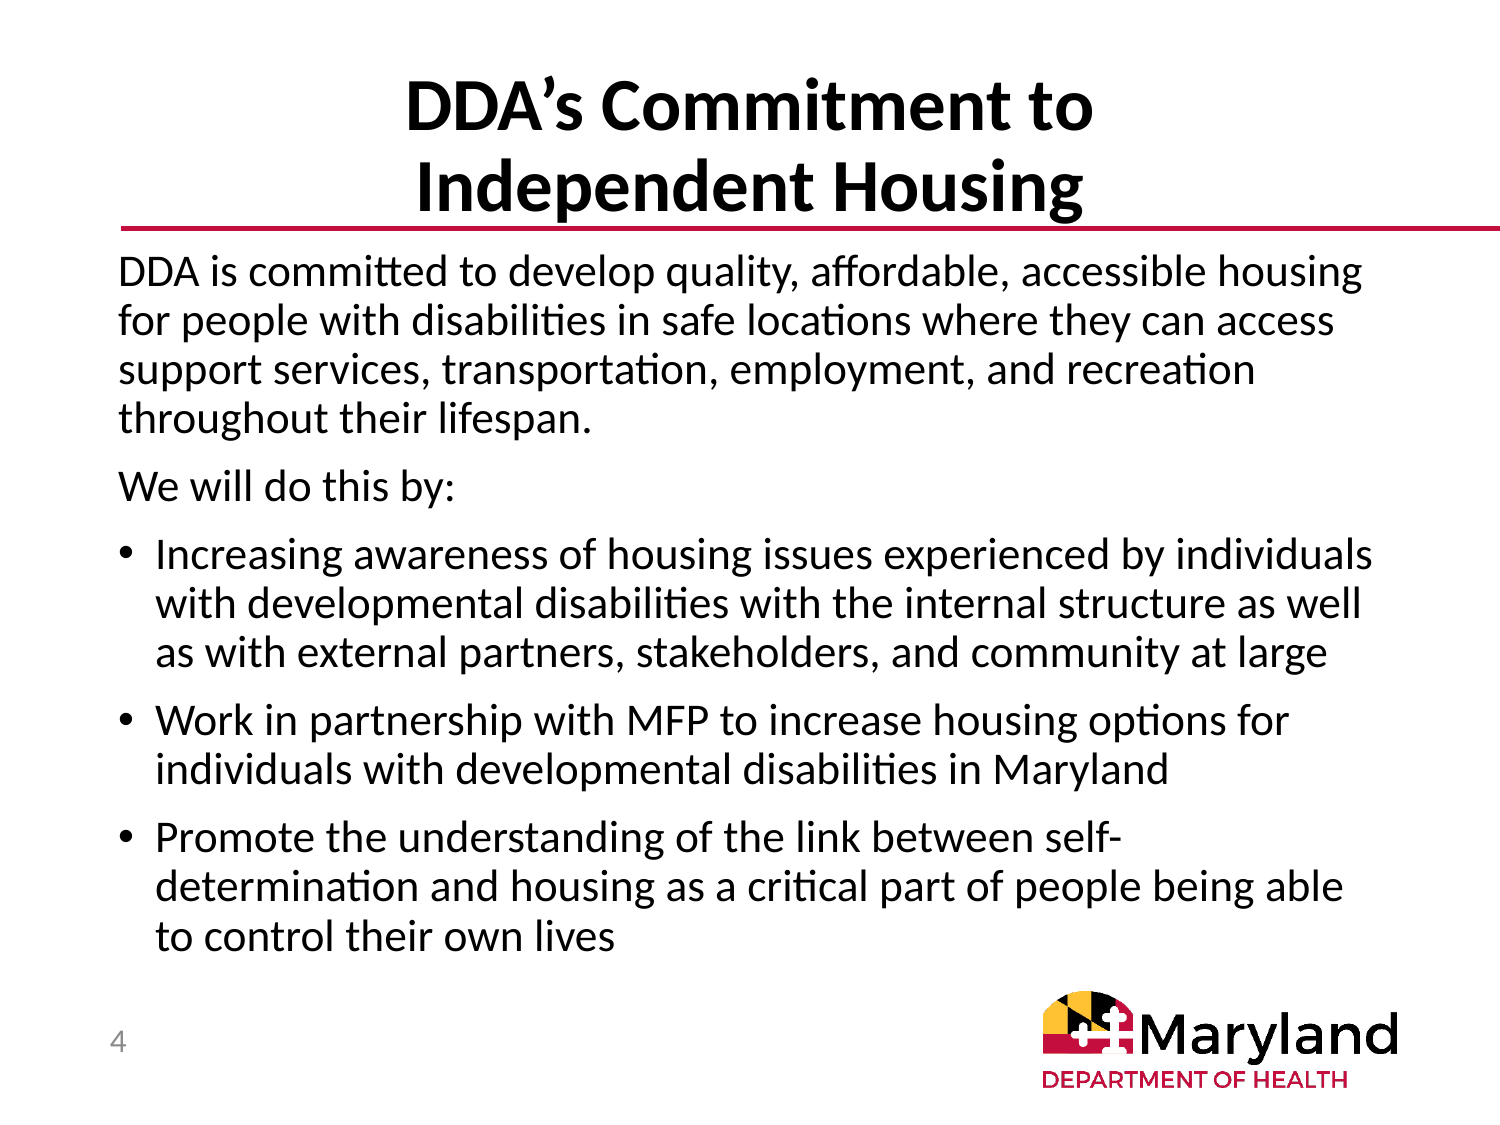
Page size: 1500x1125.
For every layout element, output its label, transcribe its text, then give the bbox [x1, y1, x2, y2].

slide_number 4 [94, 1009, 177, 1070]
list DDA is committed to develop quality, affordable, accessible housing for people with disabilities in safe locations where they can access support services, transportation, employment, and recreation throughout their lifespan. We will do this by: Increasing awareness of housing issues experienced by individuals with developmental disabilities with the internal structure as well as with external partners, stakeholders, and community at large Work in partnership with MFP to increase housing options for individuals with developmental disabilities in Maryland Promote the understanding of the link between self-determination and housing as a critical part of people being able to control their own lives [103, 239, 1397, 1010]
picture [1034, 1010, 1397, 1088]
title DDA’s Commitment to Independent Housing [103, 38, 1397, 239]
